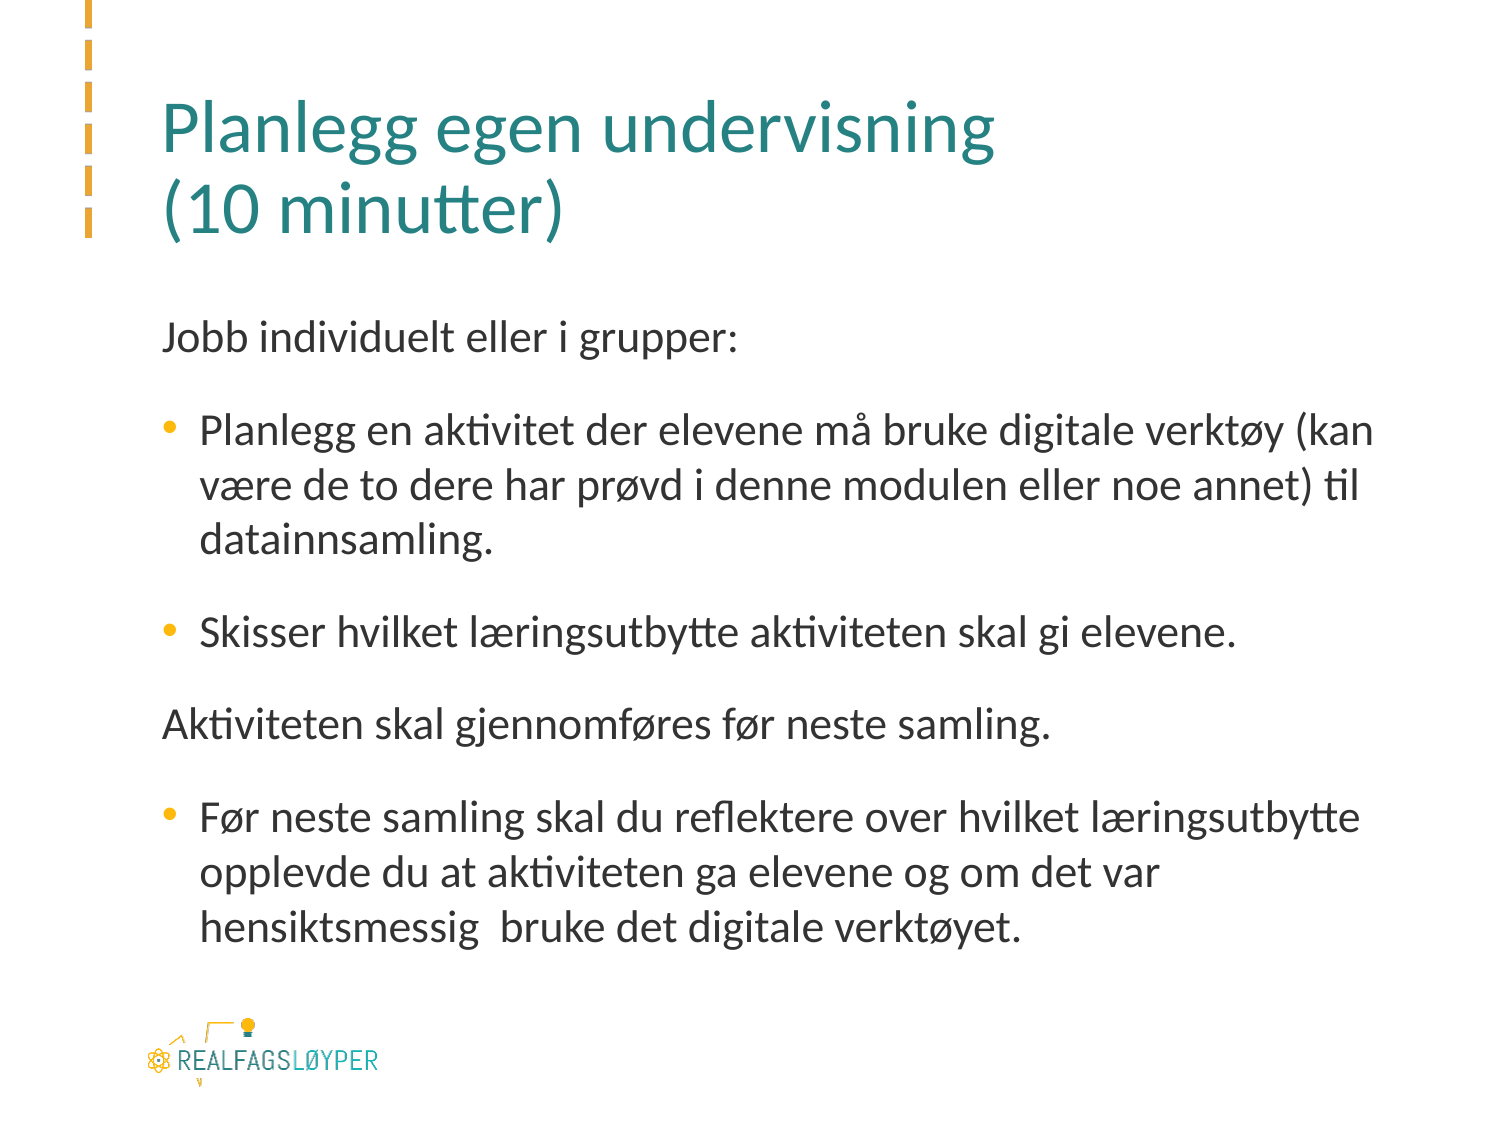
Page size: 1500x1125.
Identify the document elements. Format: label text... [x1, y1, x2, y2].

list Jobb individuelt eller i grupper: Planlegg en aktivitet der elevene må bruke digitale verktøy (kan være de to dere har prøvd i denne modulen eller noe annet) til datainnsamling. Skisser hvilket læringsutbytte aktiviteten skal gi elevene. Aktiviteten skal gjennomføres før neste samling. Før neste samling skal du reflektere over hvilket læringsutbytte opplevde du at aktiviteten ga elevene og om det var hensiktsmessig bruke det digitale verktøyet. [146, 299, 1391, 986]
picture [85, 0, 92, 238]
title Planlegg egen undervisning (10 minutter) [146, 59, 1391, 278]
picture [146, 1018, 380, 1089]
